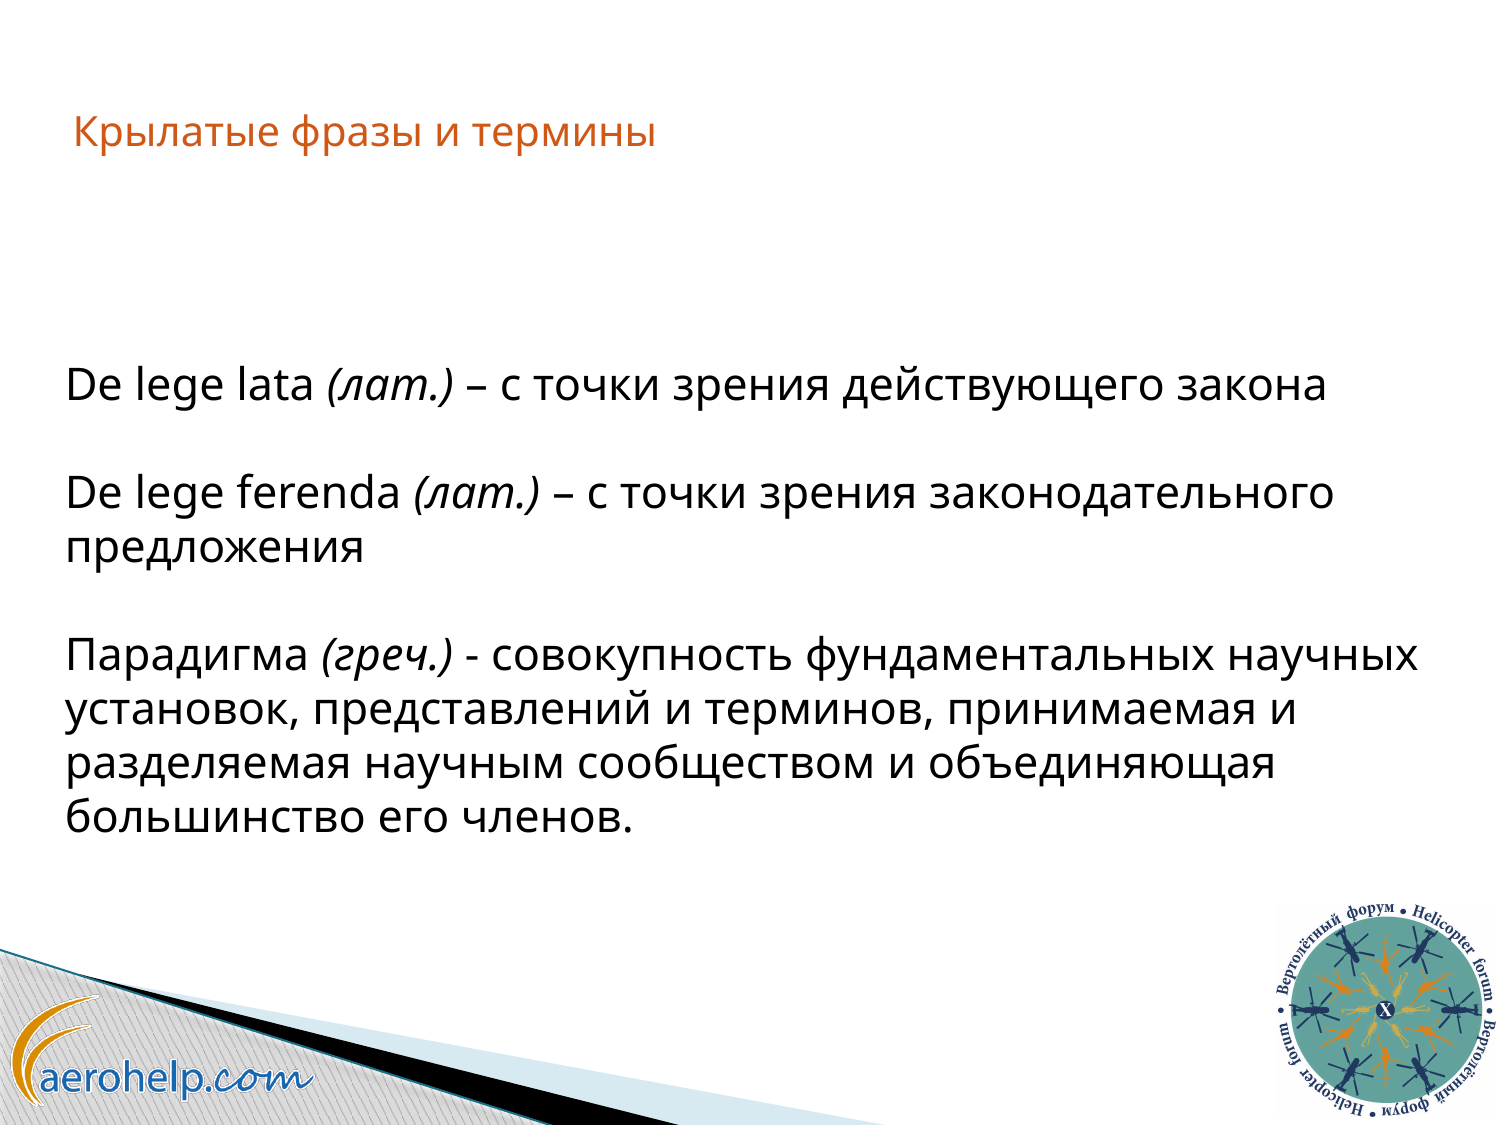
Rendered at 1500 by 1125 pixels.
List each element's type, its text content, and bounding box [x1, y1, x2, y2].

picture [0, 987, 327, 1122]
text_box [73, 72, 1474, 198]
picture [1276, 904, 1496, 1118]
text_box Крылатые фразы и термины [57, 40, 1458, 163]
title De lege lata (лат.) – с точки зрения действующего закона De lege ferenda (лат.) – с точки зрения законодательного предложения Парадигма (греч.) - совокупность фундаментальных научных установок, представлений и терминов, принимаемая и разделяемая научным сообществом и объединяющая большинство его членов. [50, 262, 1450, 935]
